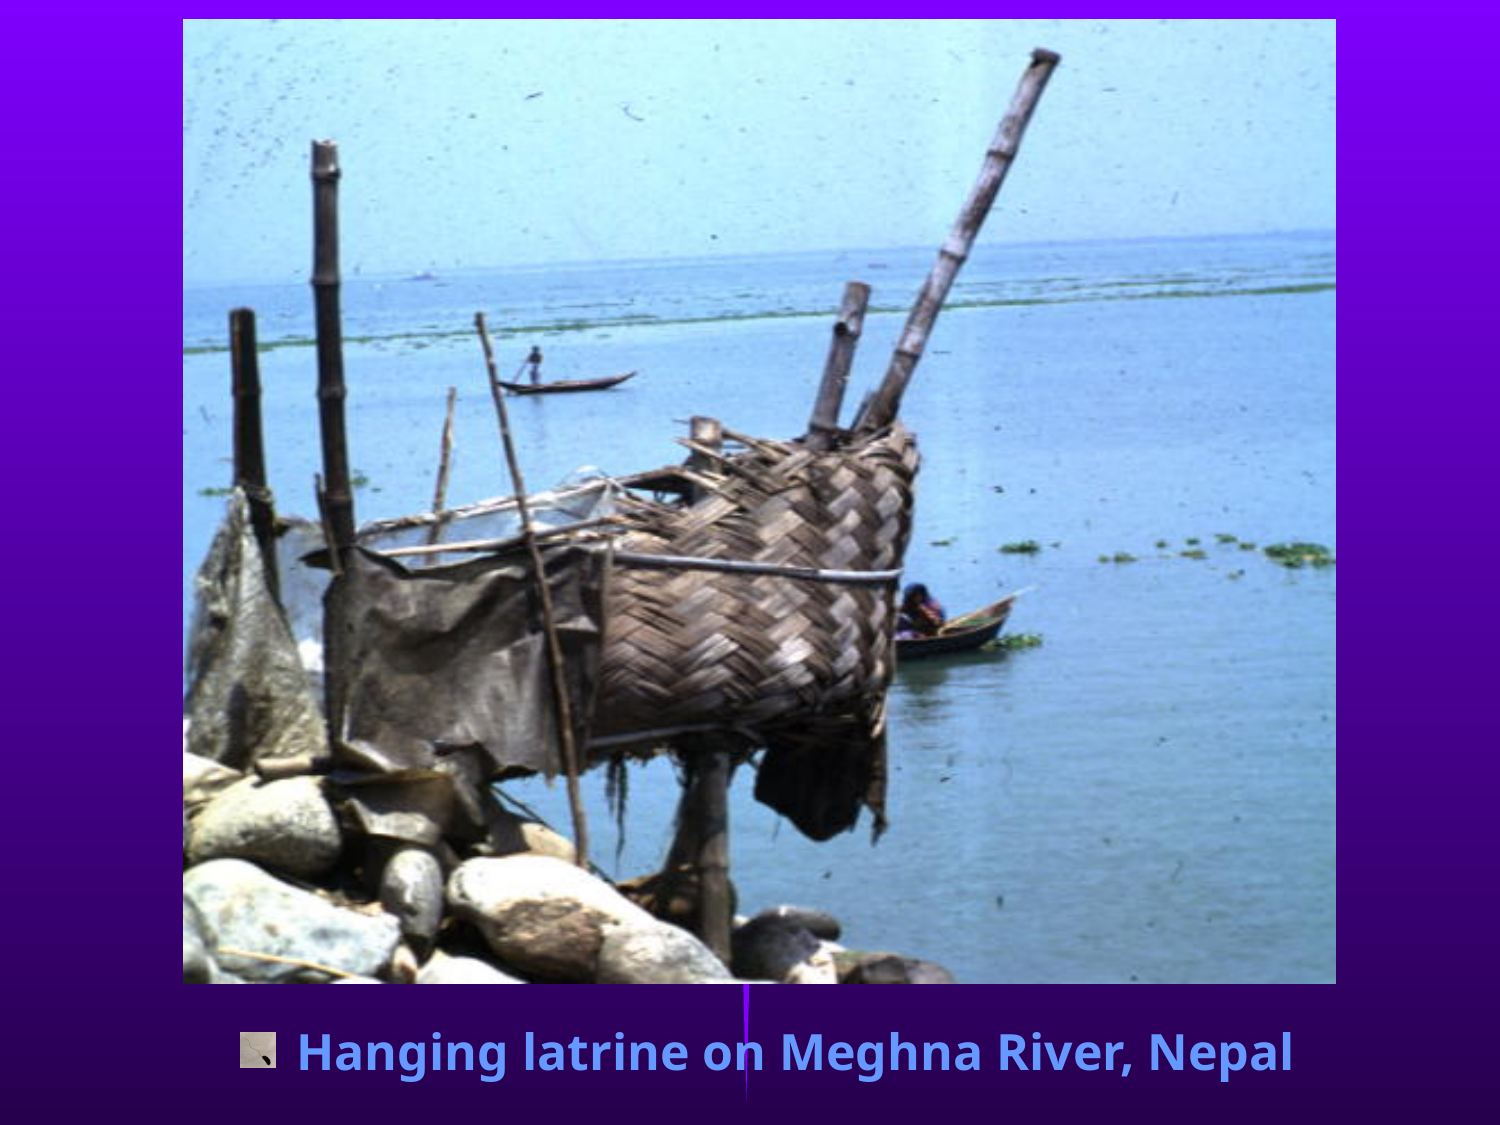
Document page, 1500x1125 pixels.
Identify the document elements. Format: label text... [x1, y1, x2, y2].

picture [240, 1032, 276, 1068]
list Hanging latrine on Meghna River, Nepal [225, 1012, 1413, 1088]
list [182, 18, 1336, 985]
